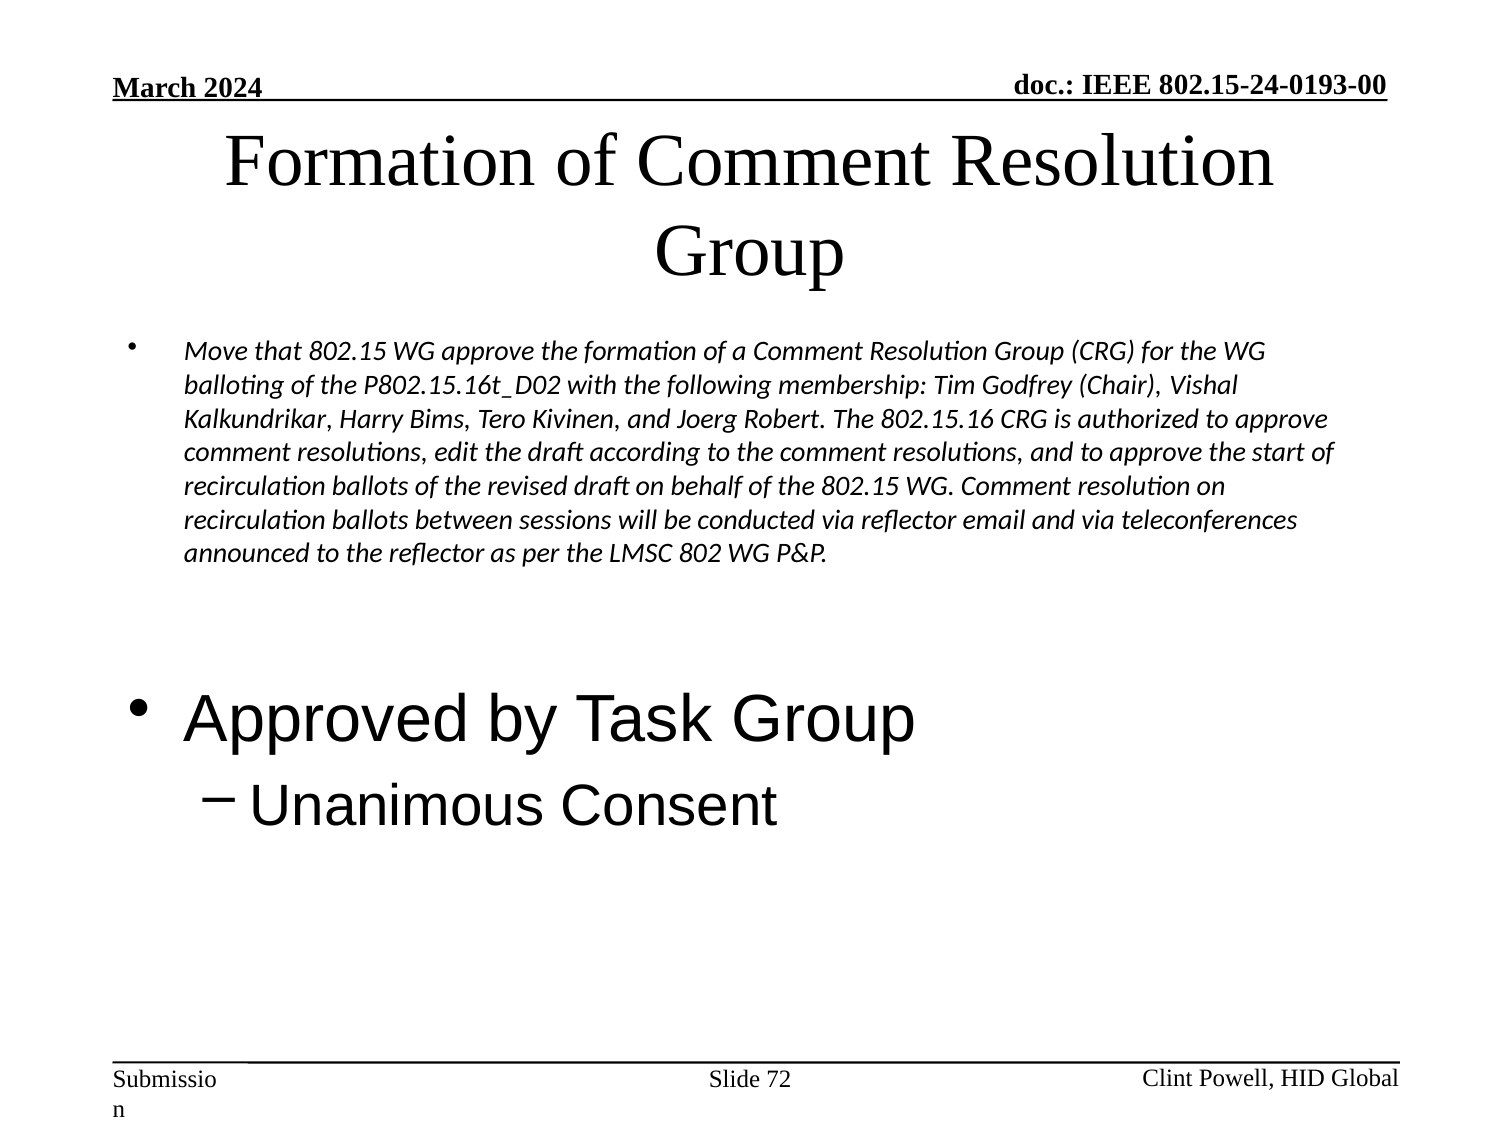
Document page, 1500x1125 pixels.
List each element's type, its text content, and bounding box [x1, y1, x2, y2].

list Move that 802.15 WG approve the formation of a Comment Resolution Group (CRG) for the WG balloting of the P802.15.16t_D02 with the following membership: Tim Godfrey (Chair), Vishal Kalkundrikar, Harry Bims, Tero Kivinen, and Joerg Robert. The 802.15.16 CRG is authorized to approve comment resolutions, edit the draft according to the comment resolutions, and to approve the start of recirculation ballots of the revised draft on behalf of the 802.15 WG. Comment resolution on recirculation ballots between sessions will be conducted via reflector email and via teleconferences announced to the reflector as per the LMSC 802 WG P&P. Approved by Task Group Unanimous Consent [112, 324, 1388, 1000]
title Formation of Comment Resolution Group [112, 112, 1388, 288]
slide_number Slide 72 [706, 1062, 794, 1093]
